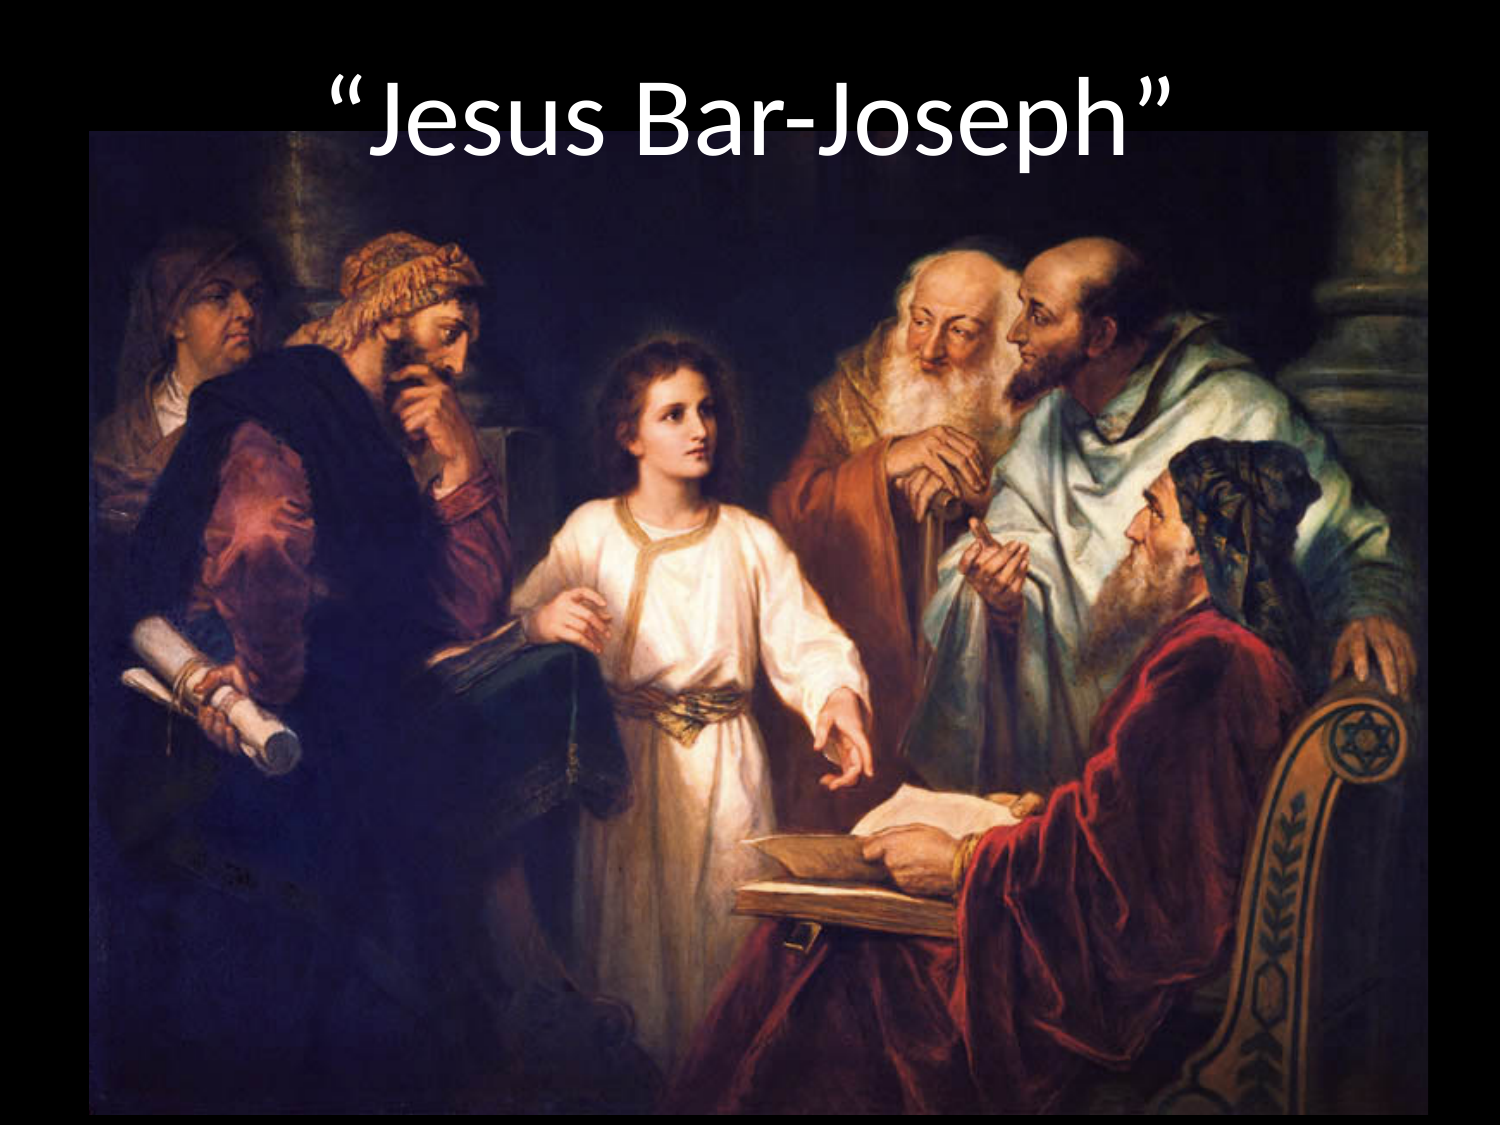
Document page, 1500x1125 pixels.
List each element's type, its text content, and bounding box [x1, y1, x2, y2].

text_box “Jesus Bar-Joseph” [306, 35, 1194, 131]
picture [89, 131, 1429, 1115]
